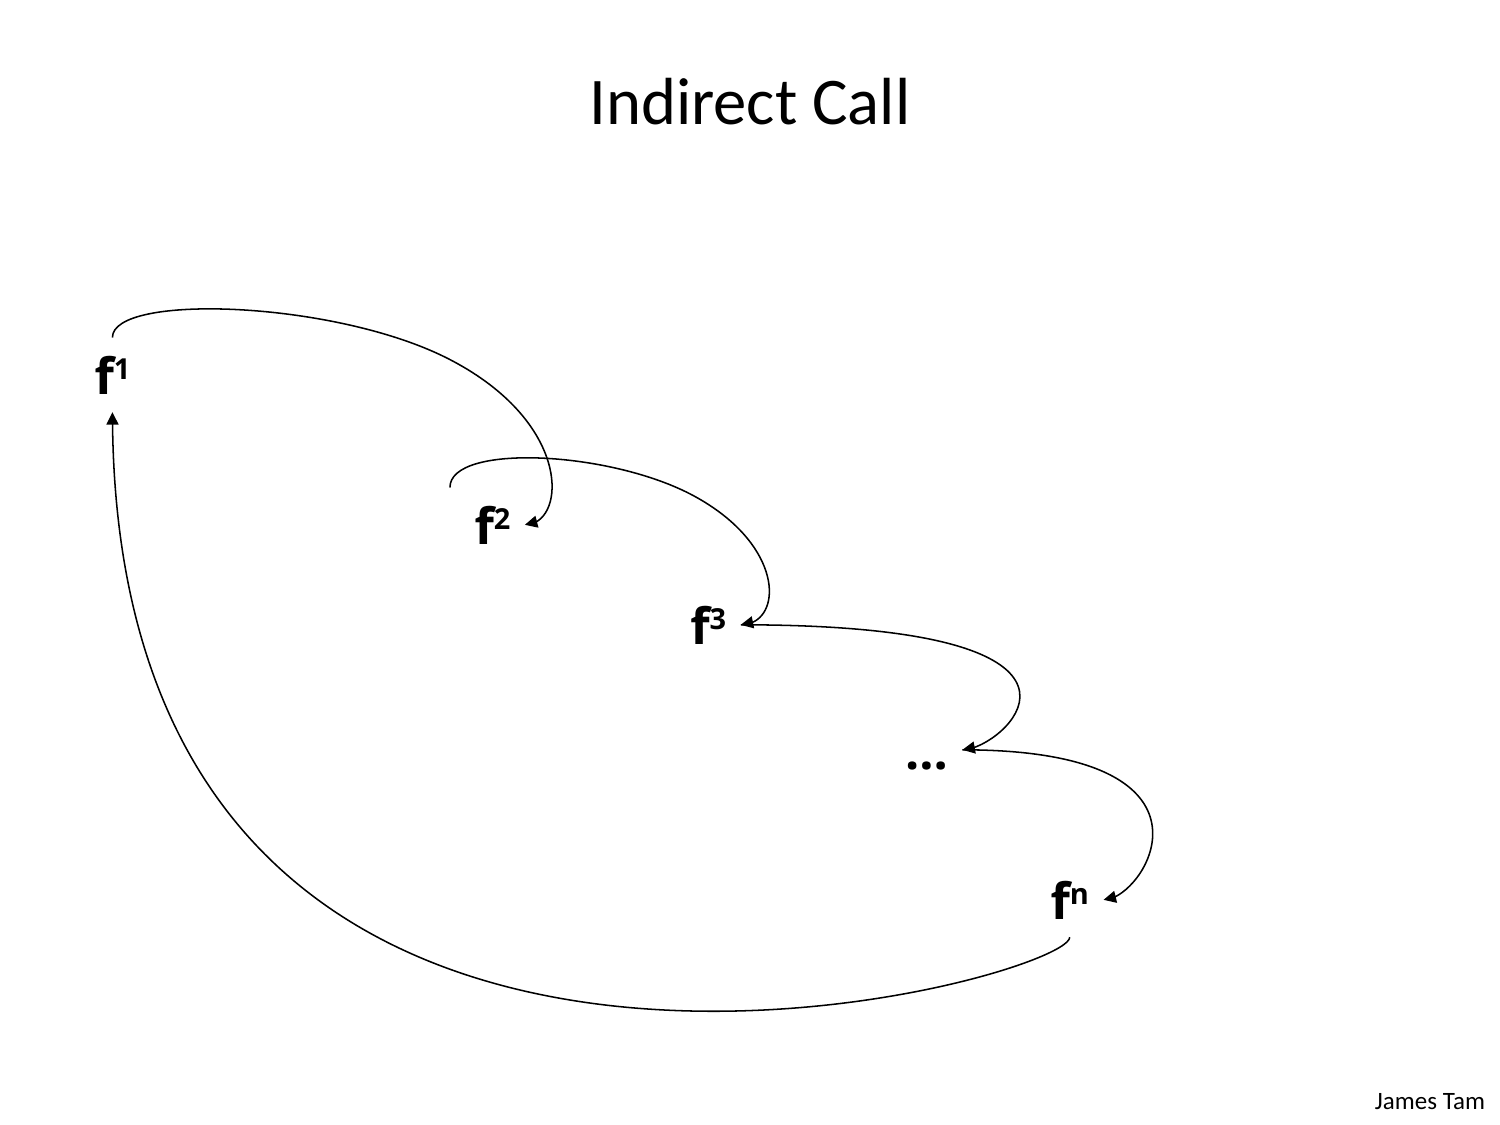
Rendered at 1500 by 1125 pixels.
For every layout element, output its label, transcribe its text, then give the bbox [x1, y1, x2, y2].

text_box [859, 624, 963, 788]
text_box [37, 337, 323, 563]
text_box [328, 196, 854, 1125]
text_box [962, 749, 1129, 938]
title Indirect Call [75, 45, 1425, 150]
